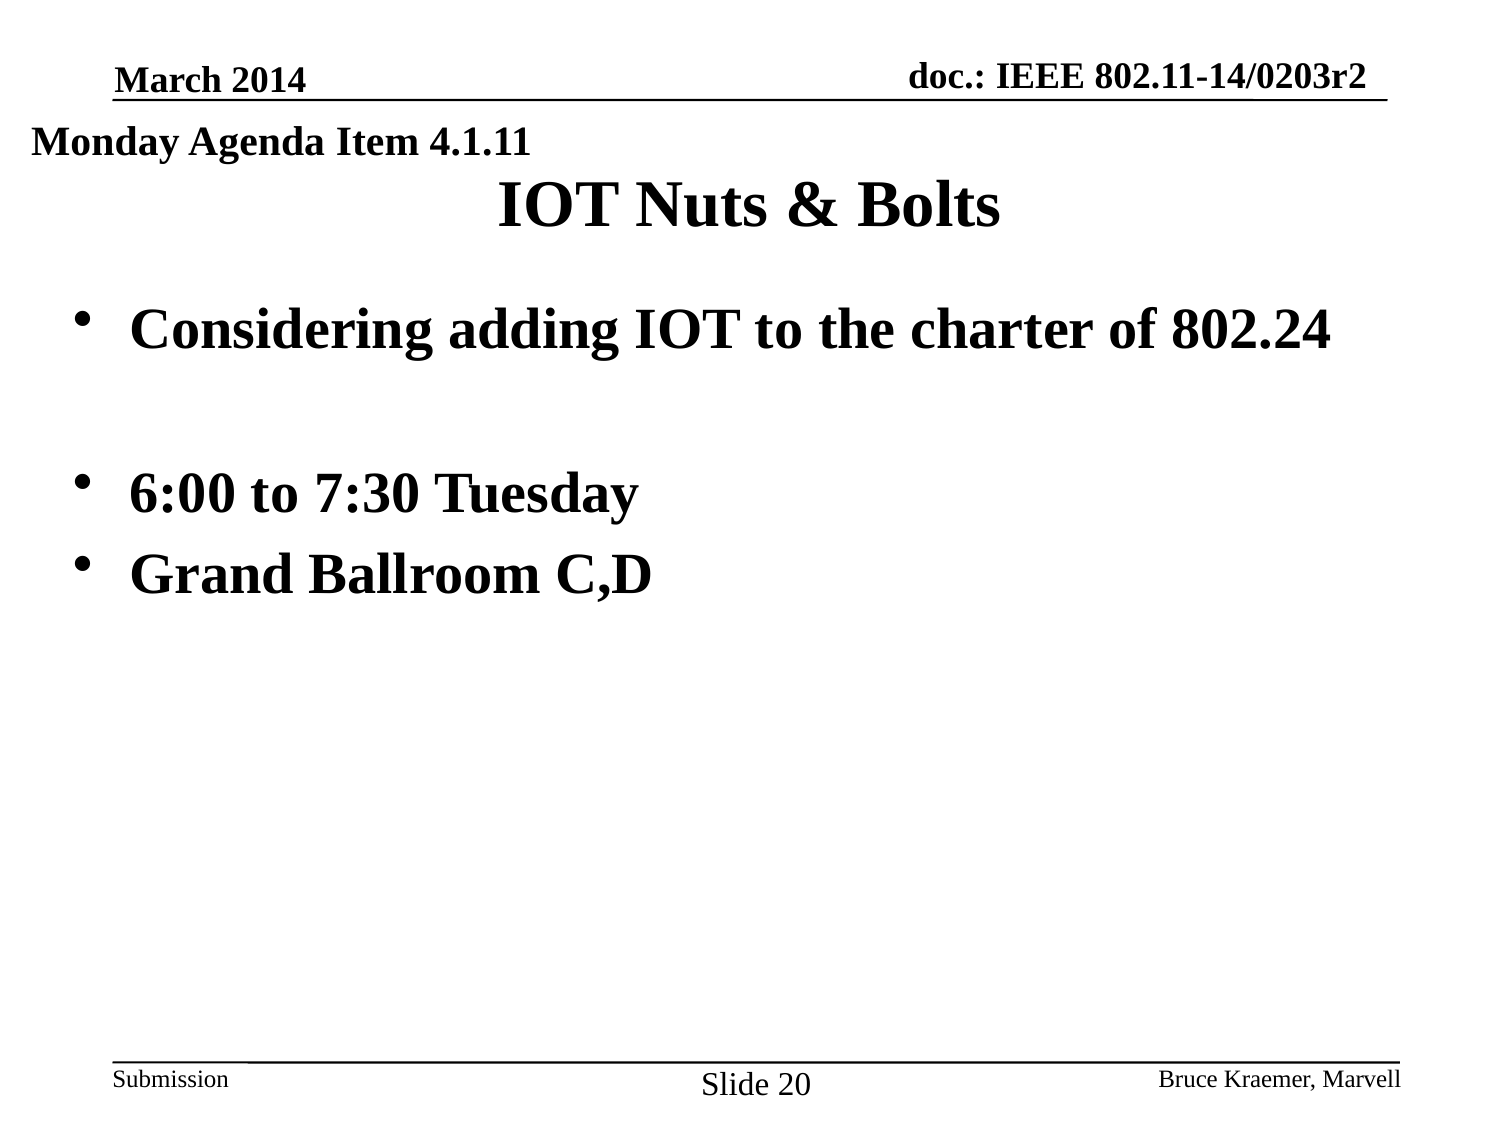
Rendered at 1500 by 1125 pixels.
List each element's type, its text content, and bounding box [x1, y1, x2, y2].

slide_number Slide 20 [697, 1062, 815, 1103]
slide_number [114, 54, 309, 100]
title IOT Nuts & Bolts [112, 112, 1388, 282]
list Considering adding IOT to the charter of 802.24 6:00 to 7:30 Tuesday Grand Ballroom C,D [57, 282, 1457, 1000]
footer Bruce Kraemer, Marvell [1079, 1062, 1402, 1093]
text_box Monday Agenda Item 4.1.11 [16, 106, 558, 172]
